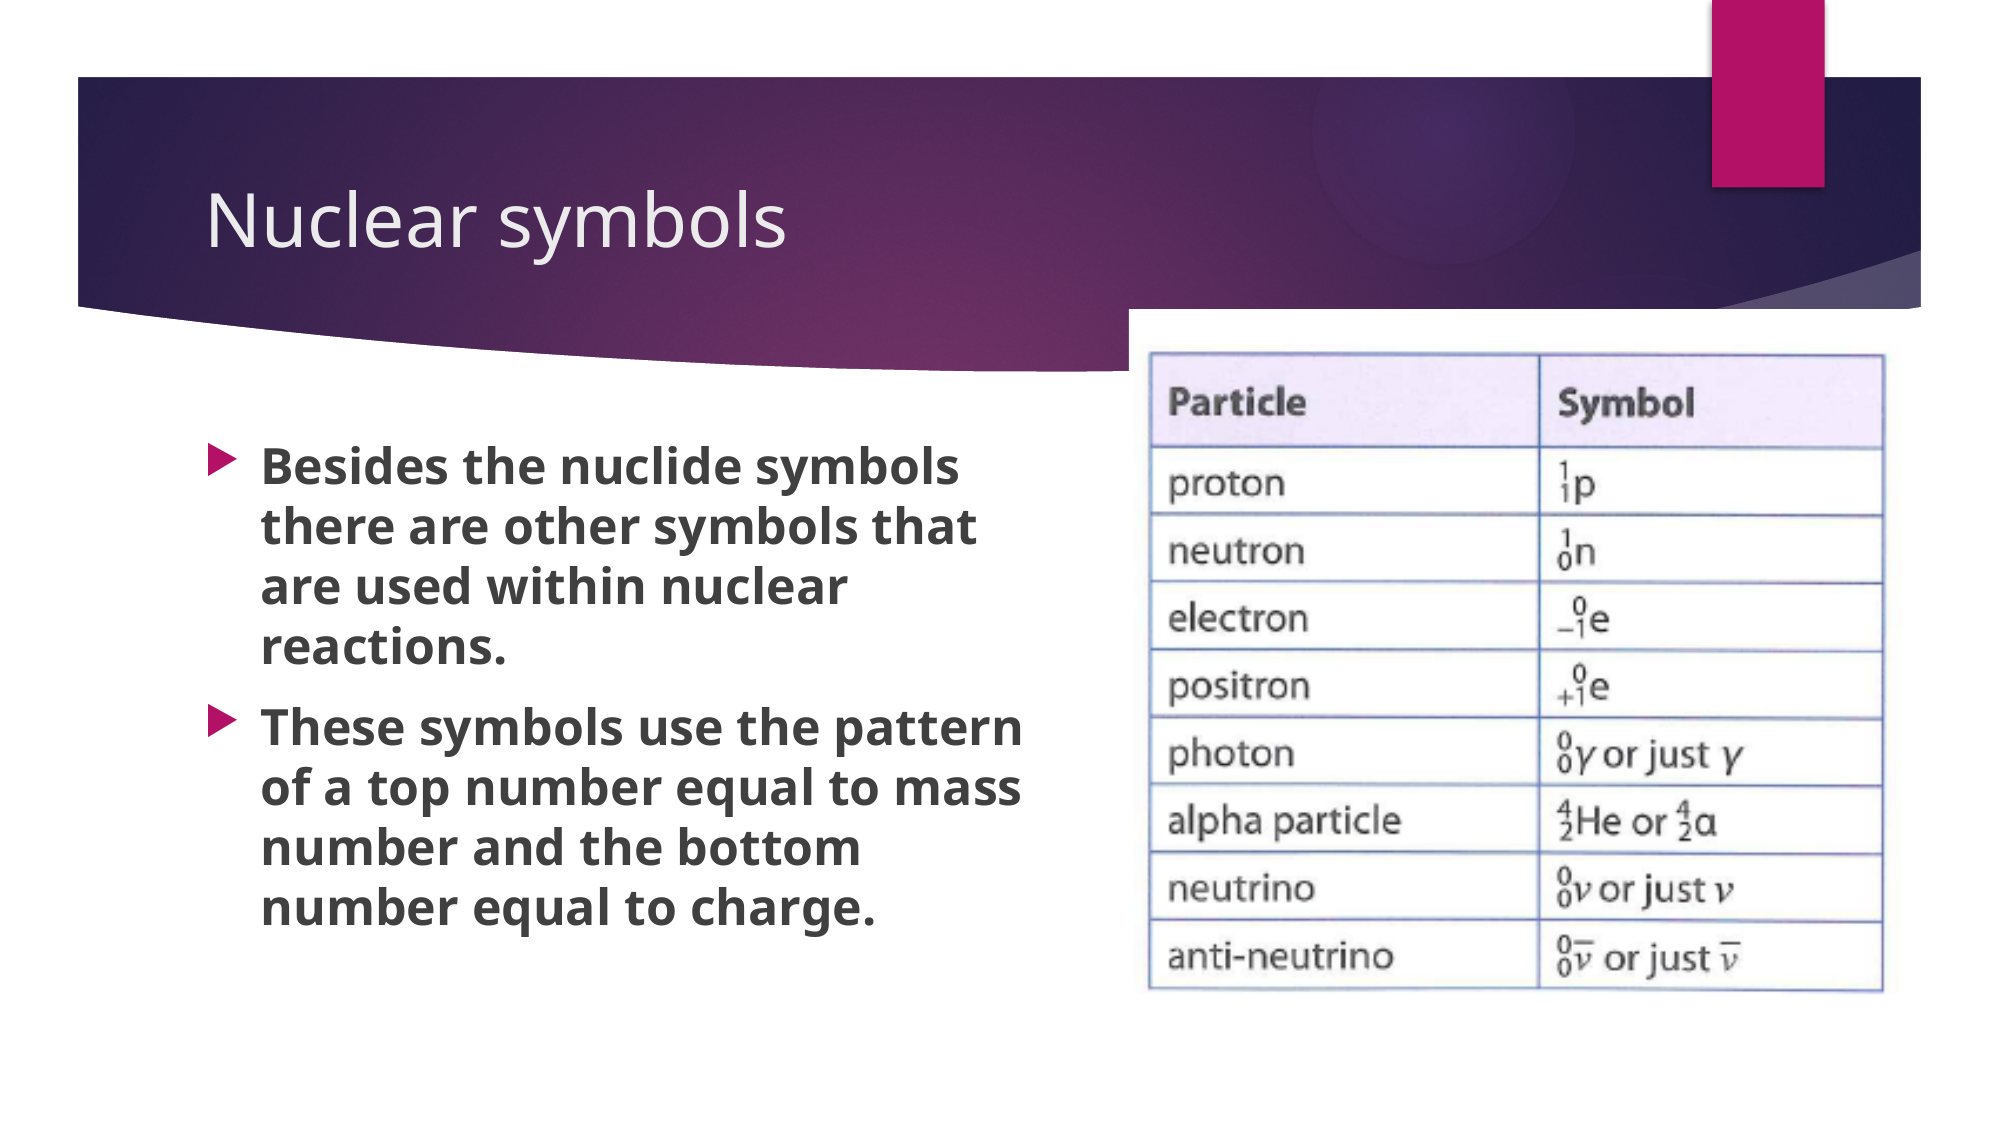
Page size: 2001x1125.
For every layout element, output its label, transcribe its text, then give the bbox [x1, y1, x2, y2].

list Besides the nuclide symbols there are other symbols that are used within nuclear reactions. These symbols use the pattern of a top number equal to mass number and the bottom number equal to charge. [189, 427, 1086, 988]
picture [1128, 308, 1925, 1010]
title Nuclear symbols [189, 159, 1627, 276]
